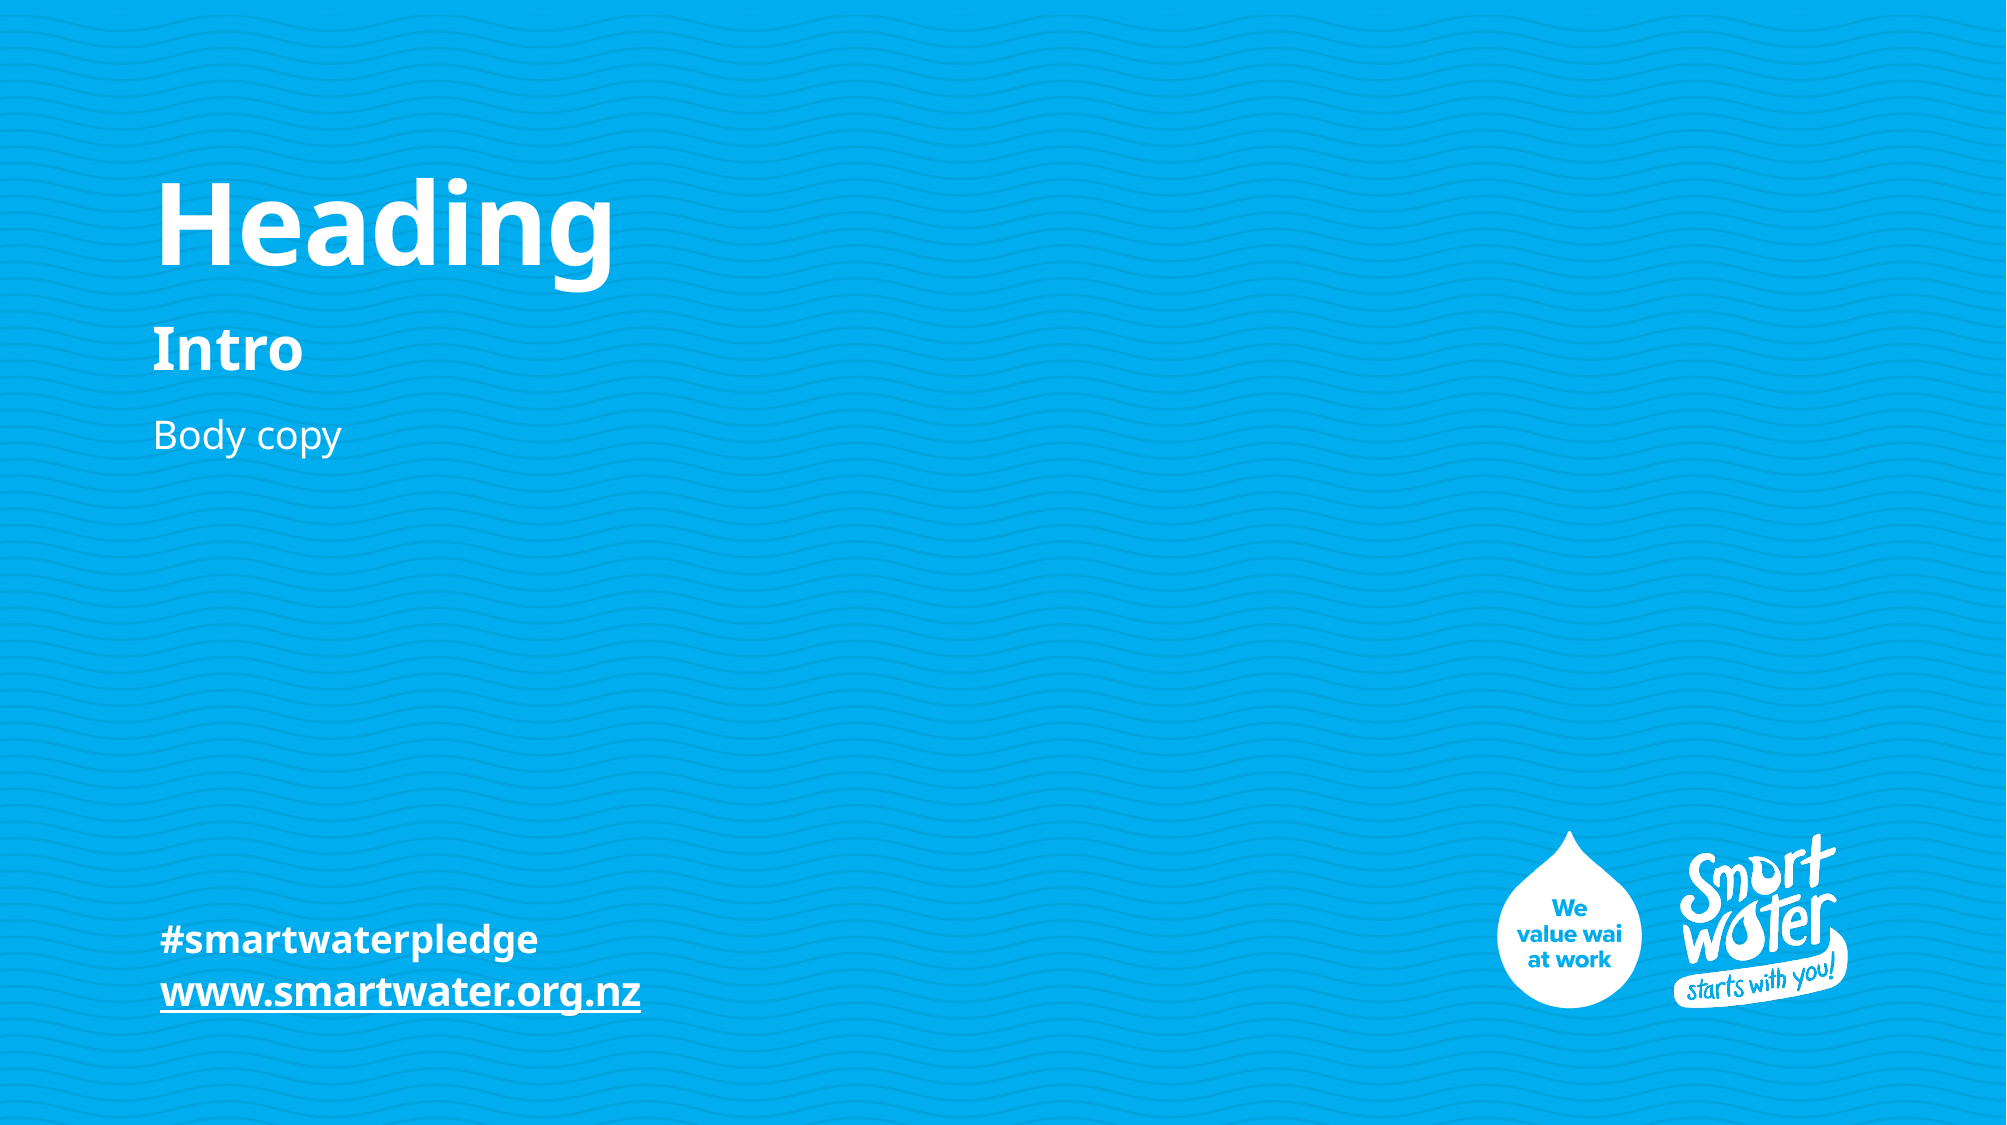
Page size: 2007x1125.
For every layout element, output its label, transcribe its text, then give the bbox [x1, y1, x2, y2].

text_box #smartwaterpledge www.smartwater.org.nz [158, 909, 991, 1022]
title Heading [150, 149, 1866, 268]
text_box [1484, 815, 1866, 1026]
text_box Intro Body copy [150, 268, 1866, 458]
